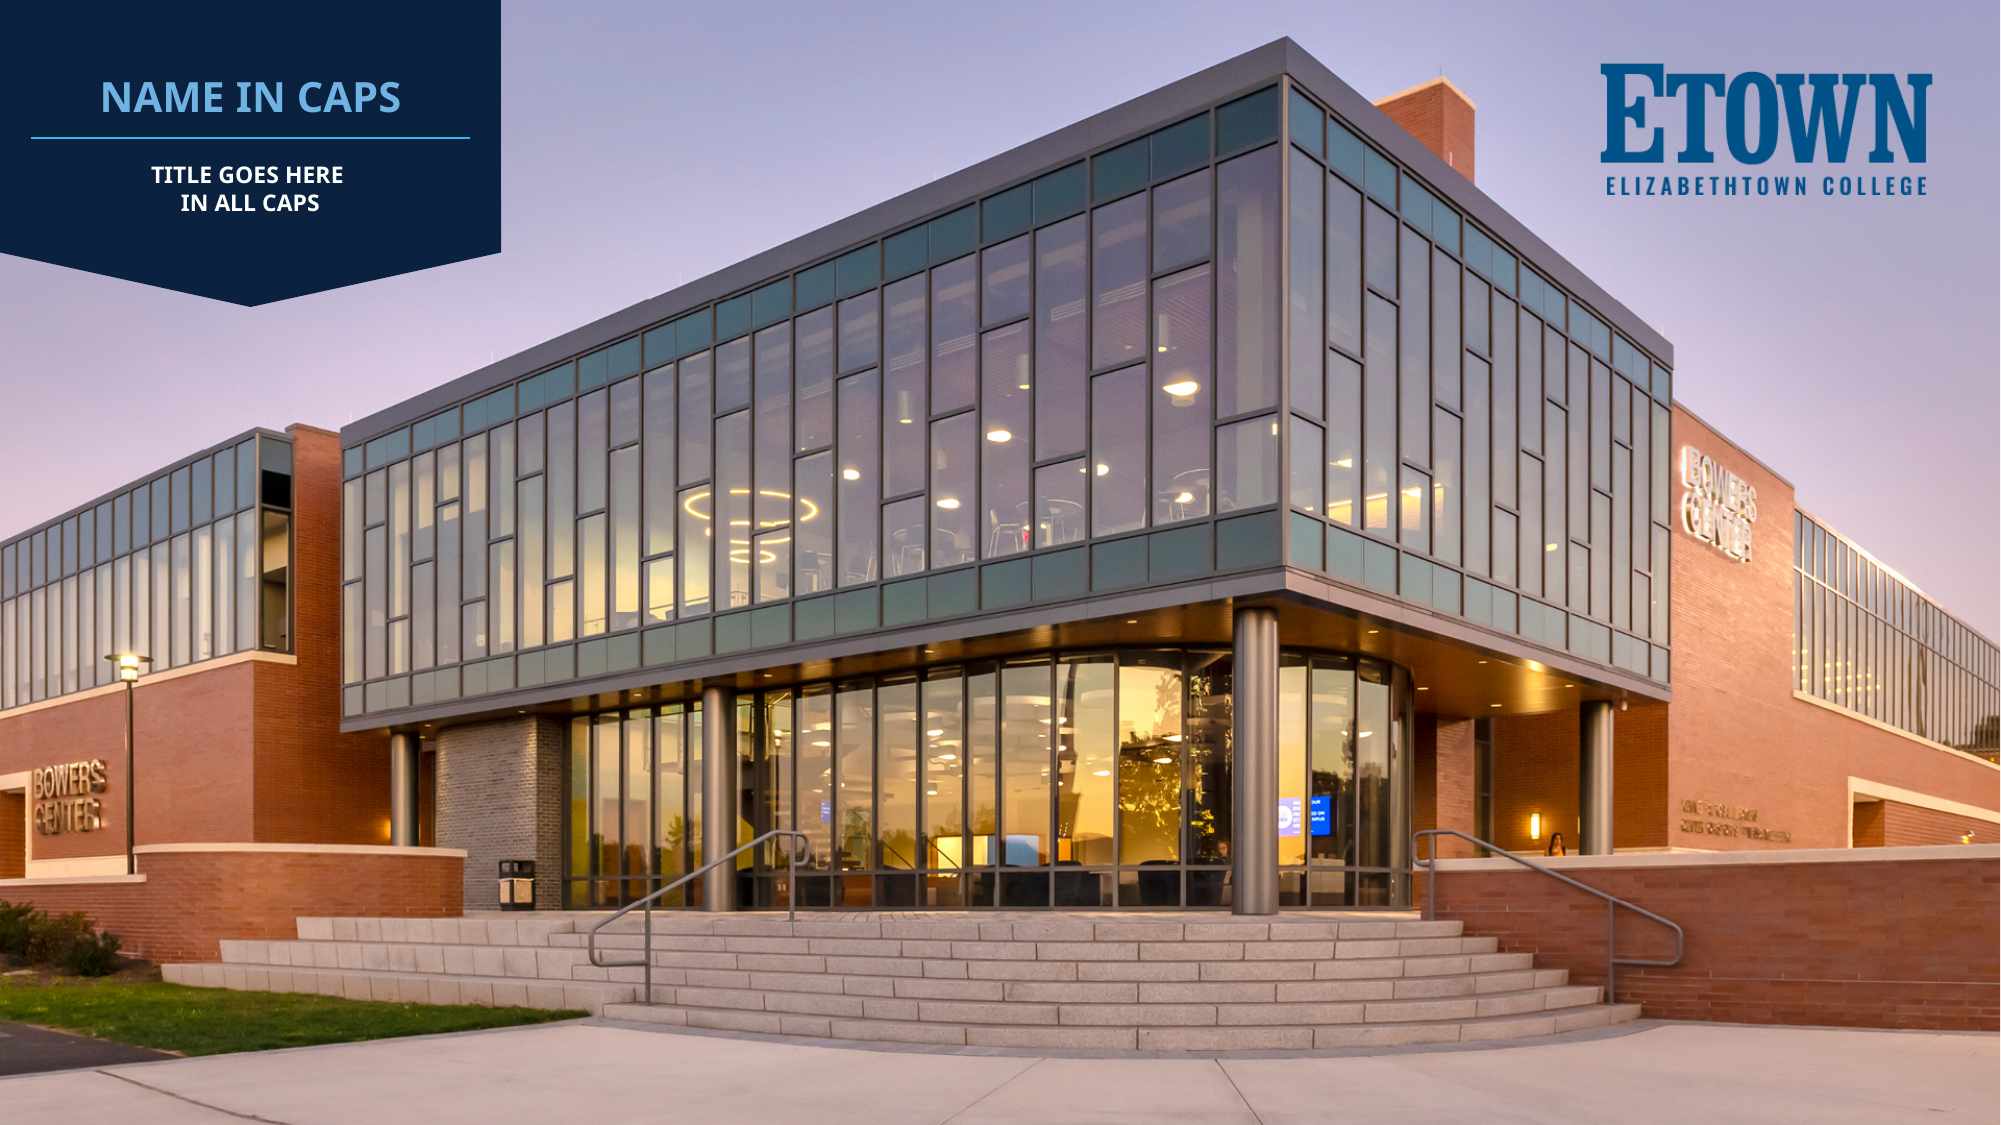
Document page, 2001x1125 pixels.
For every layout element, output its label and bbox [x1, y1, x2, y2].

picture [0, 0, 2001, 1125]
text_box [0, 0, 501, 307]
